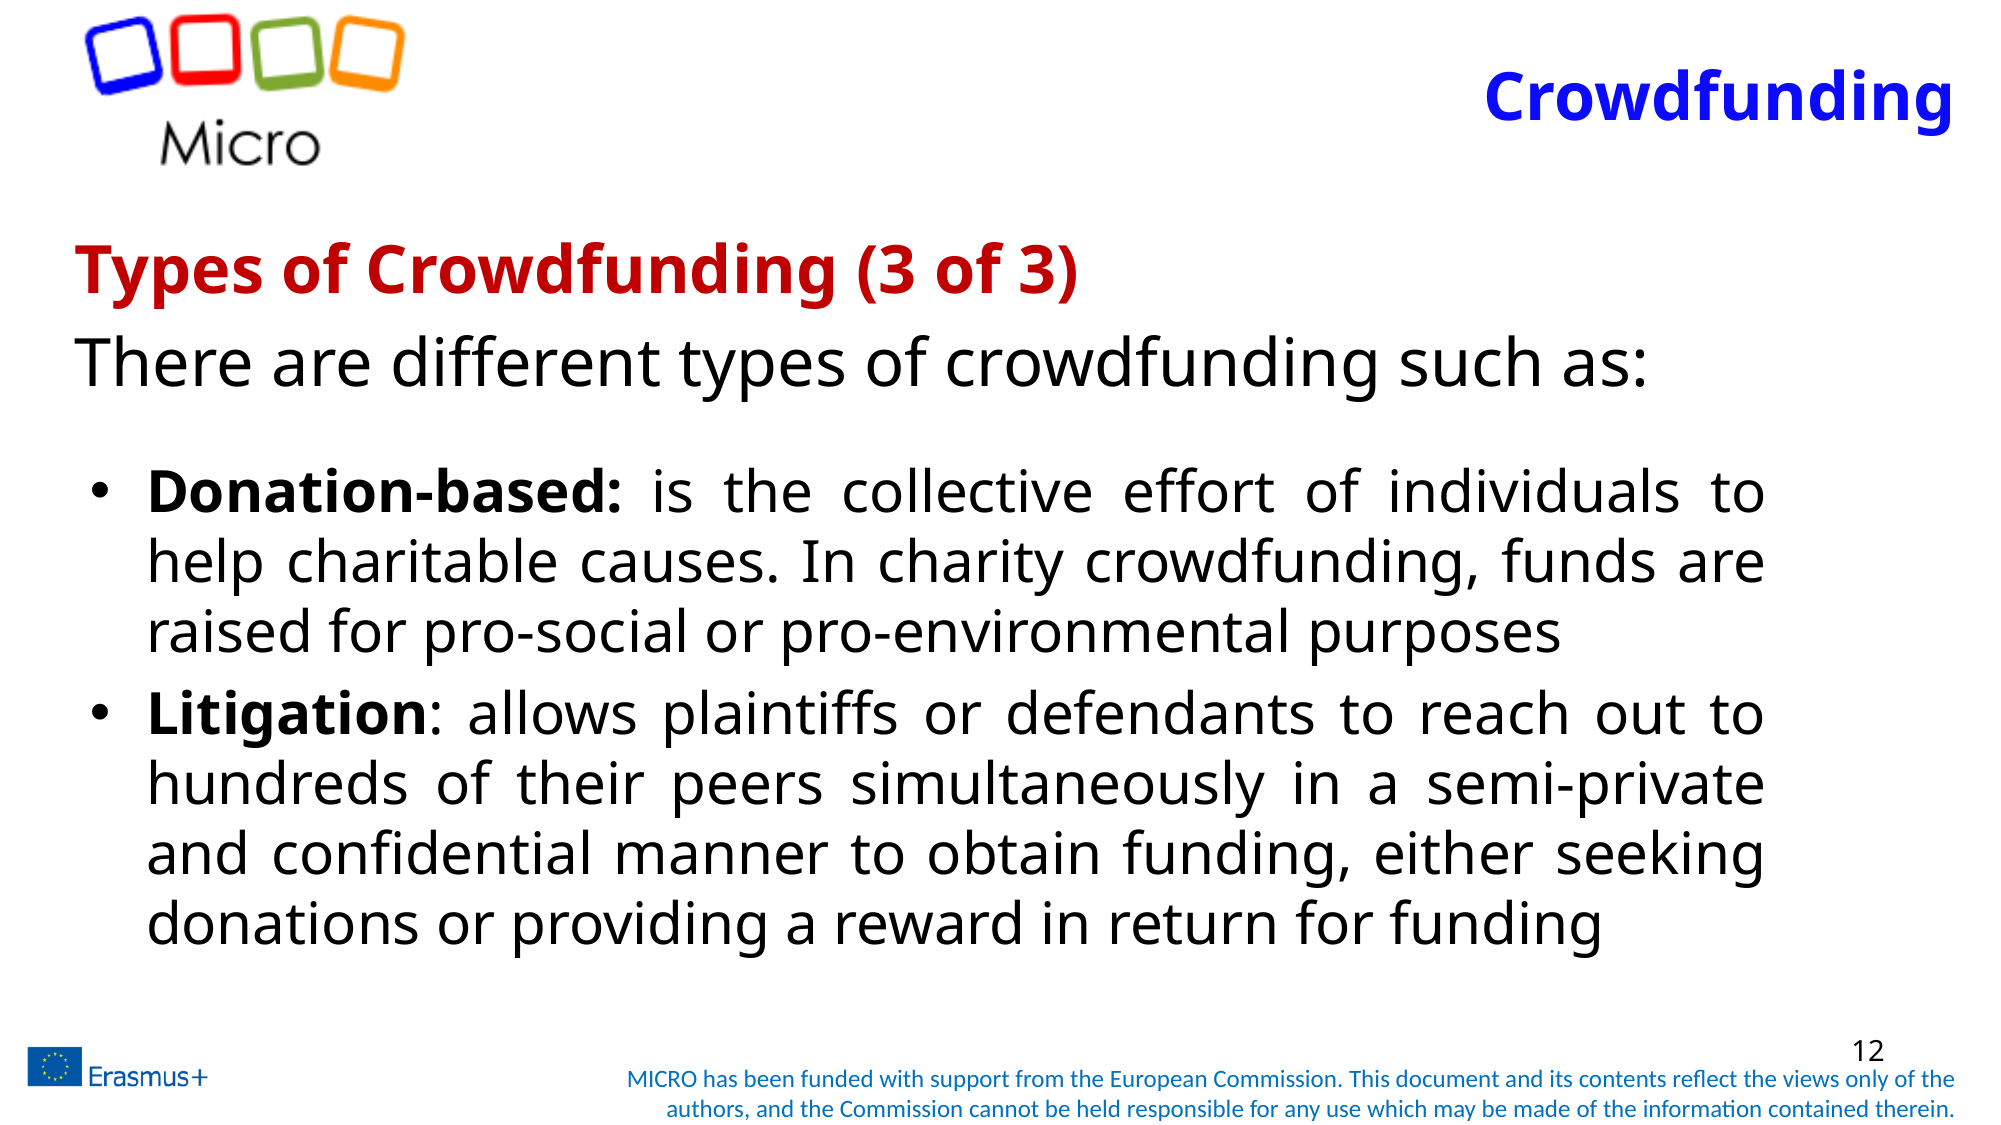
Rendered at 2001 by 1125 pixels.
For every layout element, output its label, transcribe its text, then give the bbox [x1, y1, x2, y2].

title Crowdfunding [170, 0, 1971, 188]
slide_number 12 [1433, 1024, 1900, 1103]
list Types of Crowdfunding (3 of 3) There are different types of crowdfunding such as: [59, 219, 1833, 962]
picture [0, 0, 486, 190]
picture [27, 1046, 208, 1087]
text_box Donation-based: is the collective effort of individuals to help charitable causes. In charity crowdfunding, funds are raised for pro-social or pro-environmental purposes Litigation: allows plaintiffs or defendants to reach out to hundreds of their peers simultaneously in a semi-private and confidential manner to obtain funding, either seeking donations or providing a reward in return for funding [75, 447, 1782, 964]
